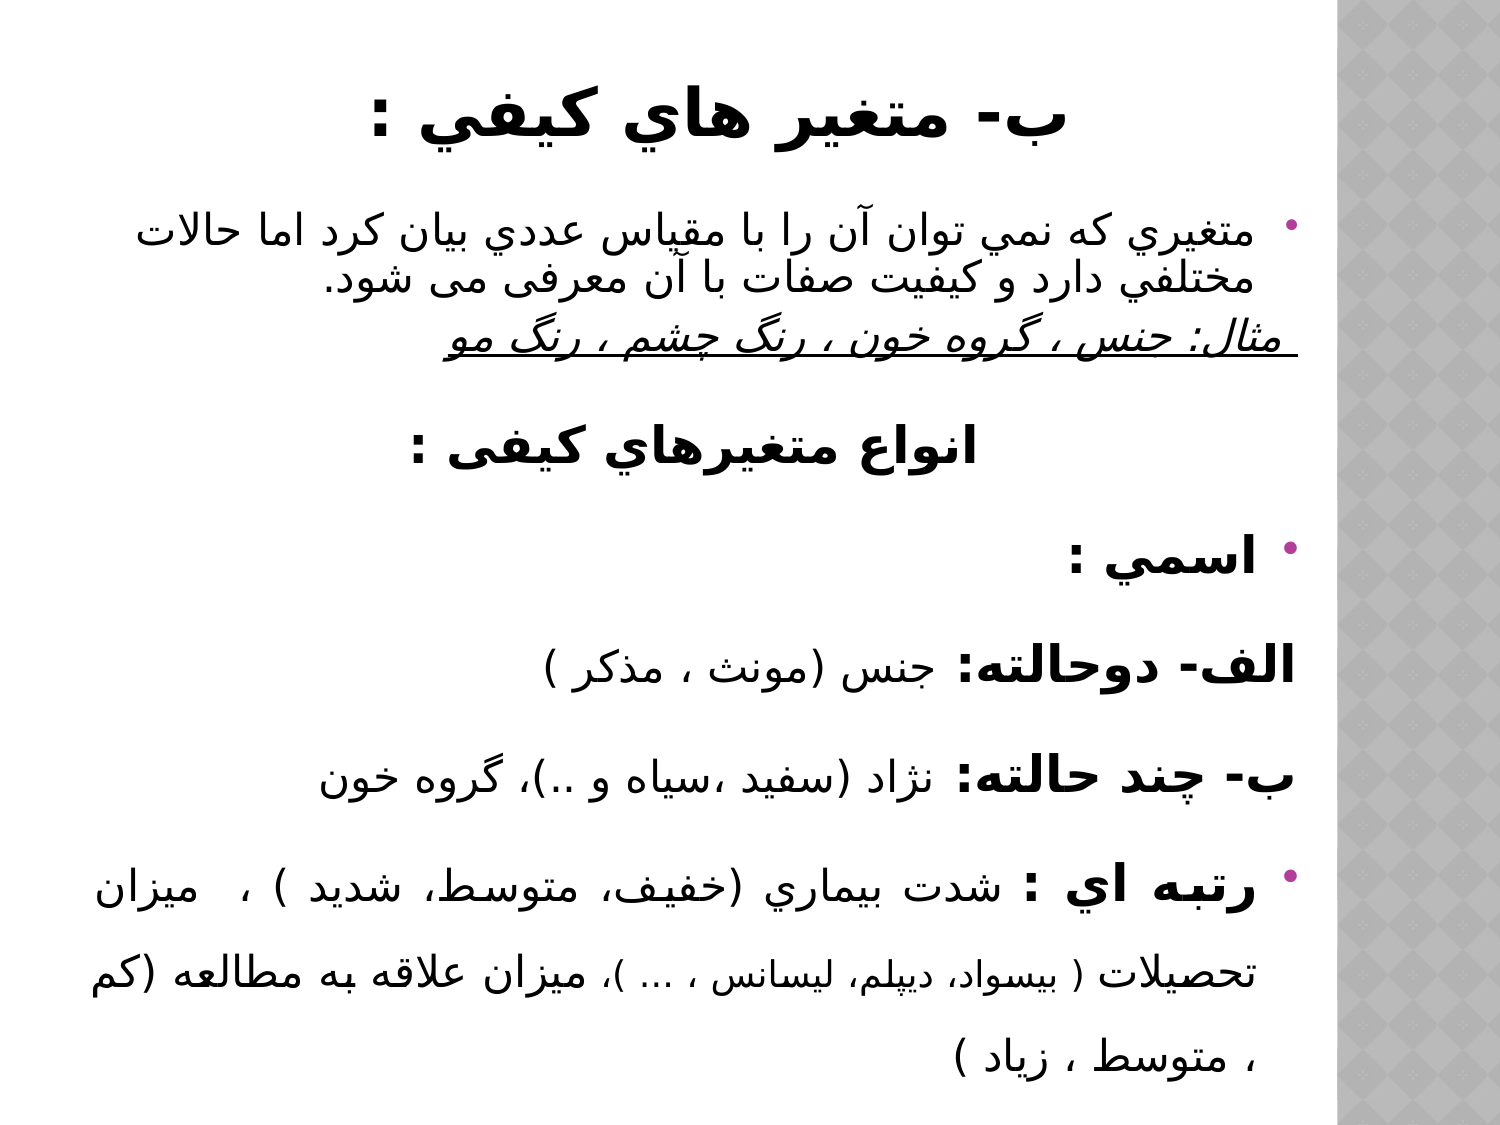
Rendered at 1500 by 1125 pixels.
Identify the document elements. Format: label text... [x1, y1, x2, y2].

list متغيري كه نمي توان آن را با مقياس عددي بيان كرد اما حالات مختلفي دارد و کيفيت صفات با آن معرفی می شود. مثال: جنس ، گروه خون ، رنگ چشم ، ‌رنگ مو انواع متغيرهاي كیفی : اسمي : الف- دوحالته: جنس (مونث ، مذكر ) ب- چند حالته: نژاد (سفيد ،سياه و ..)، گروه خون رتبه اي : شدت بيماري (خفيف، متوسط، شديد ) ، ميزان تحصيلات ( بيسواد،‌ ديپلم، ليسانس ، ... )، ميزان علاقه به مطالعه (كم ، متوسط ، زياد ) [75, 200, 1313, 1092]
title ب- متغير هاي كيفي : [174, 52, 1263, 150]
